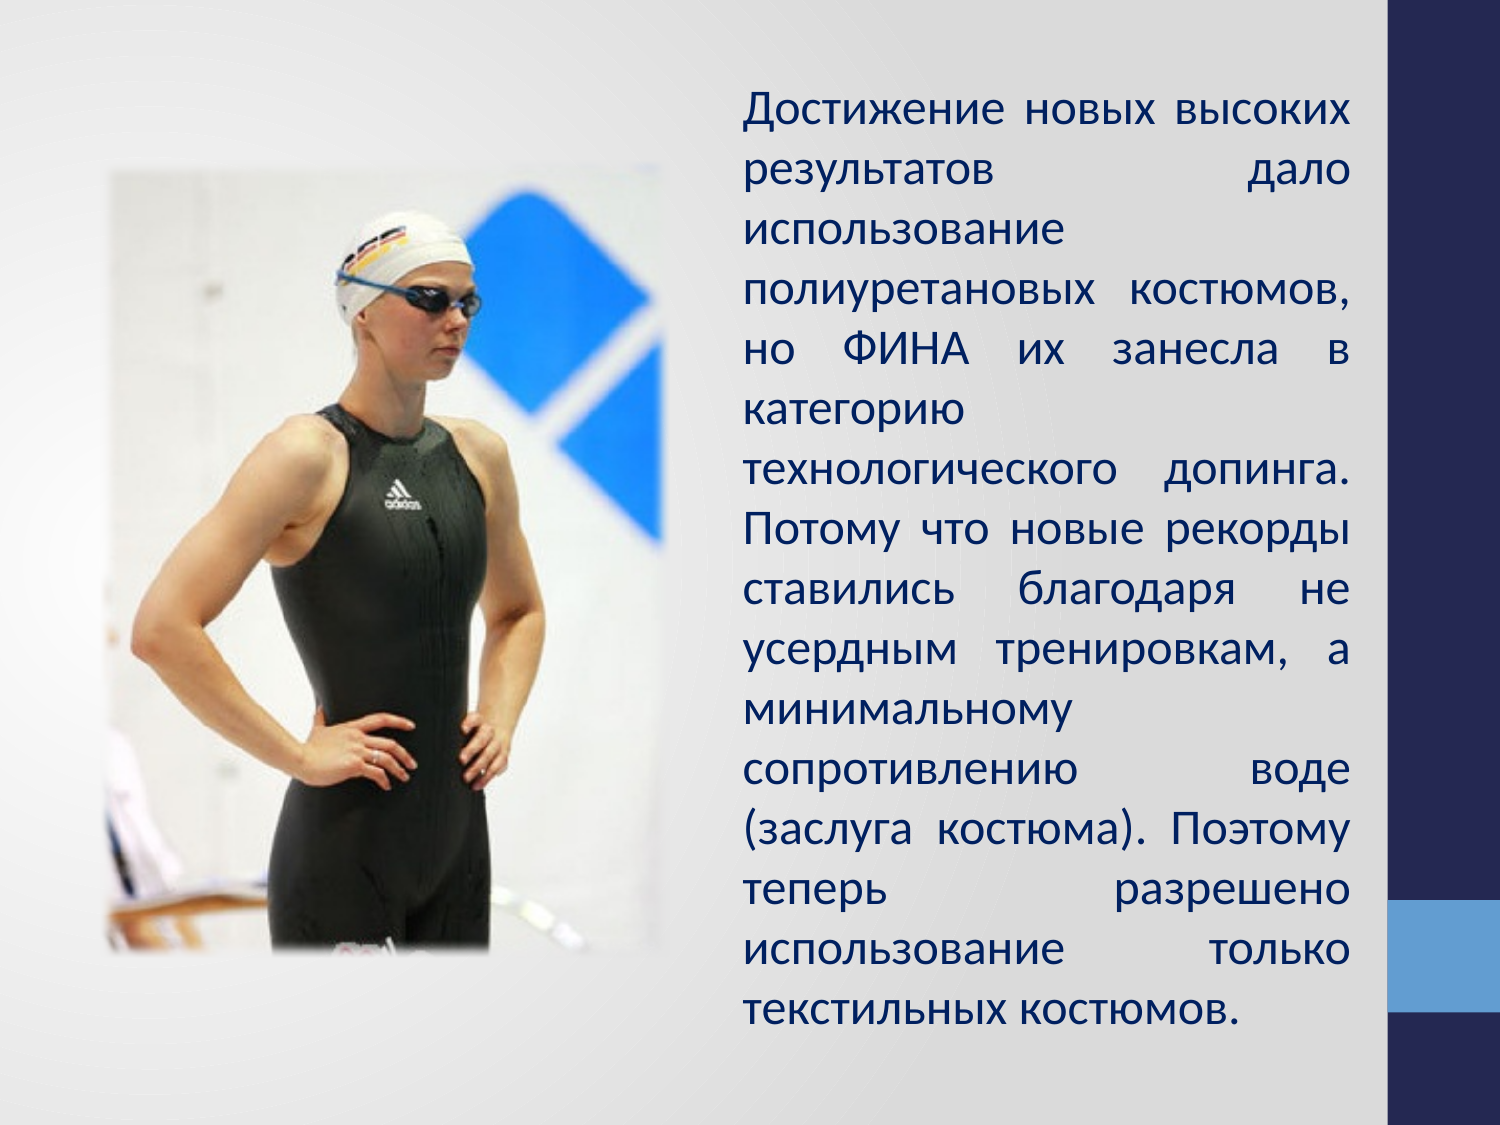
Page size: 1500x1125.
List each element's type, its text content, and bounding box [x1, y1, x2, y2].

text_box Достижение новых высоких результатов дало использование полиуретановых костюмов, но ФИНА их занесла в категорию технологического допинга. Потому что новые рекорды ставились благодаря не усердным тренировкам, а минимальному сопротивлению воде (заслуга костюма). Поэтому теперь разрешено использование только текстильных костюмов. [727, 66, 1366, 1042]
picture [99, 160, 671, 959]
